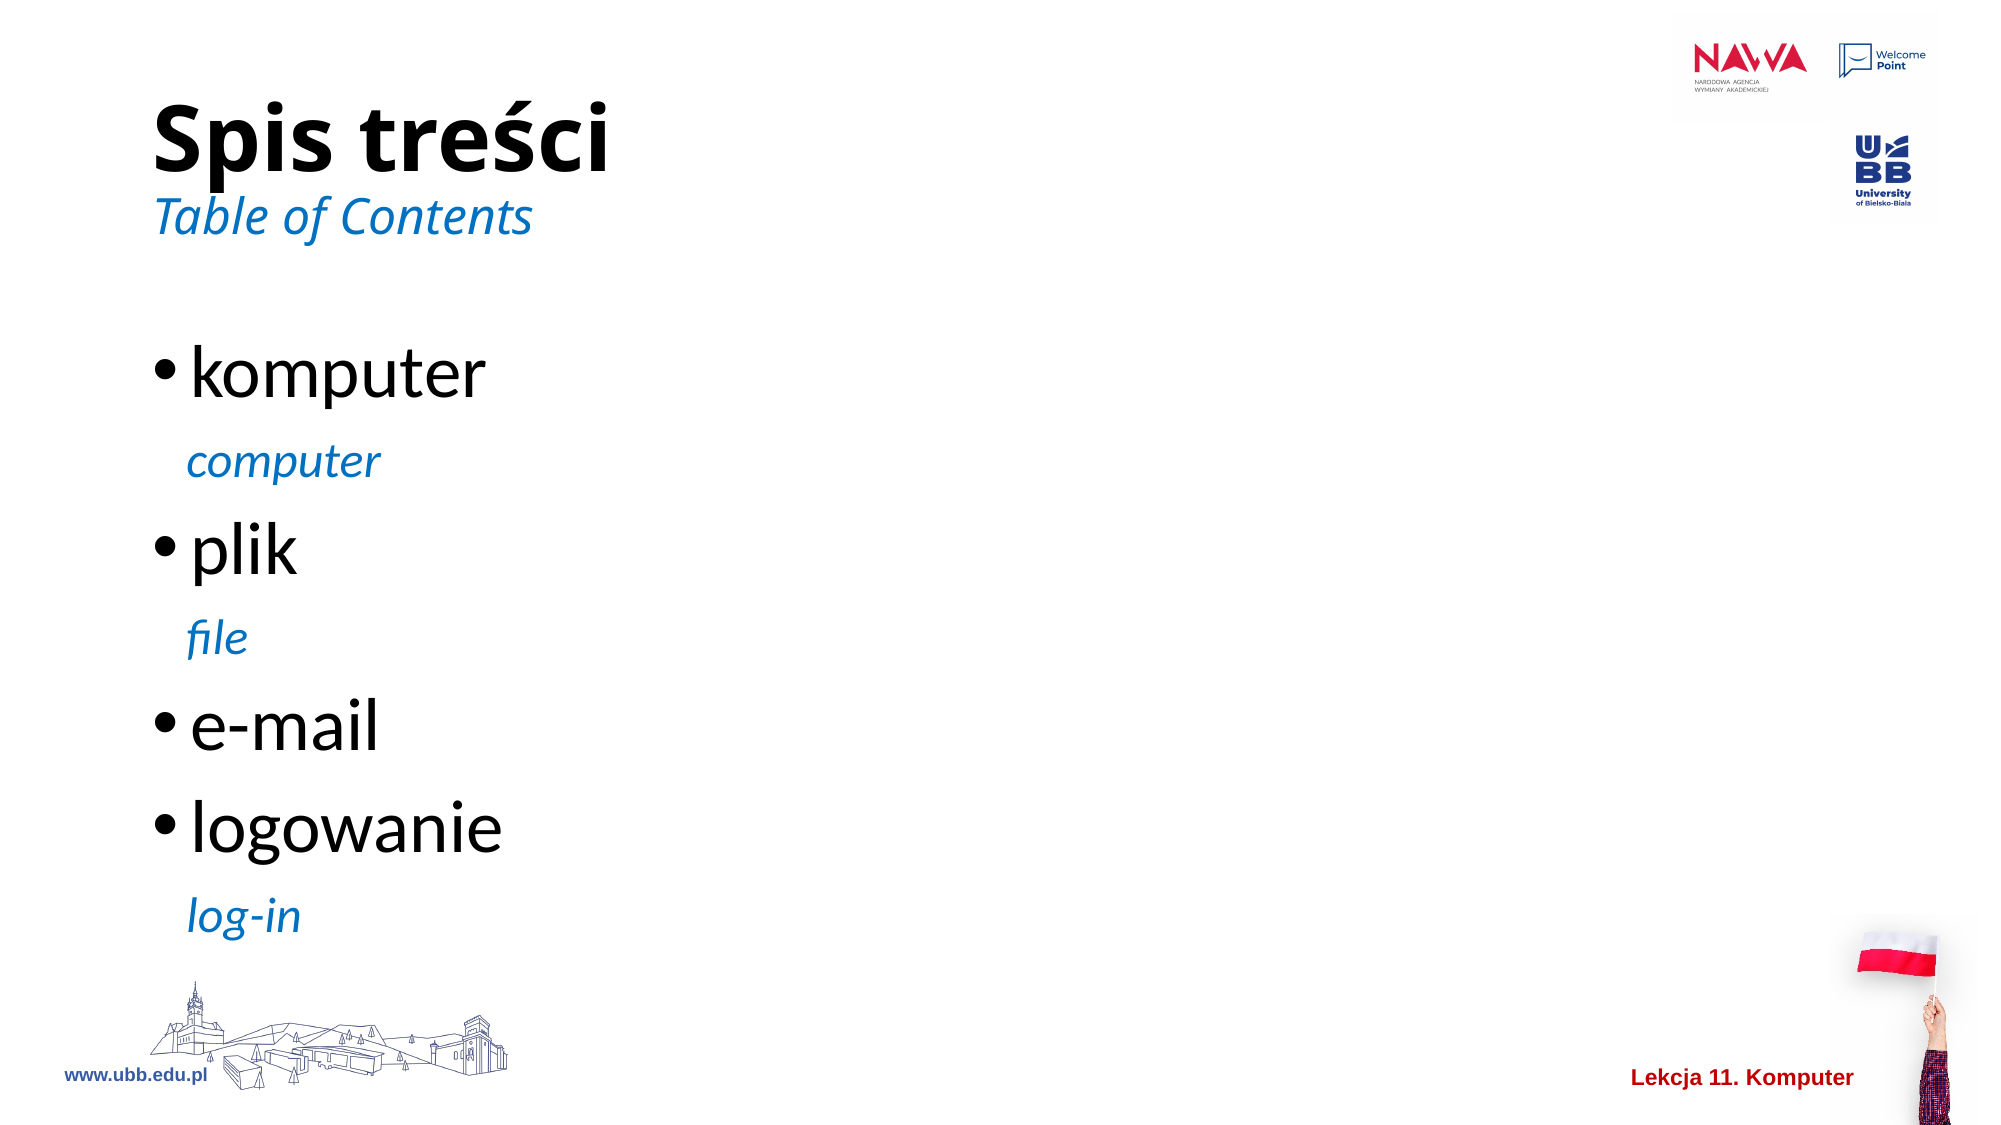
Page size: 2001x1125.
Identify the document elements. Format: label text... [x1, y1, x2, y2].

title Spis treści Table of Contents [137, 59, 1863, 278]
text_box Lekcja 11. Komputer [1581, 1055, 1829, 1098]
picture [150, 981, 508, 1090]
list komputer computer plik file e-mail logowanie log-in [137, 325, 1620, 978]
text_box www.ubb.edu.pl [0, 1055, 273, 1093]
picture [1829, 914, 1980, 1125]
picture [1672, 11, 1941, 225]
